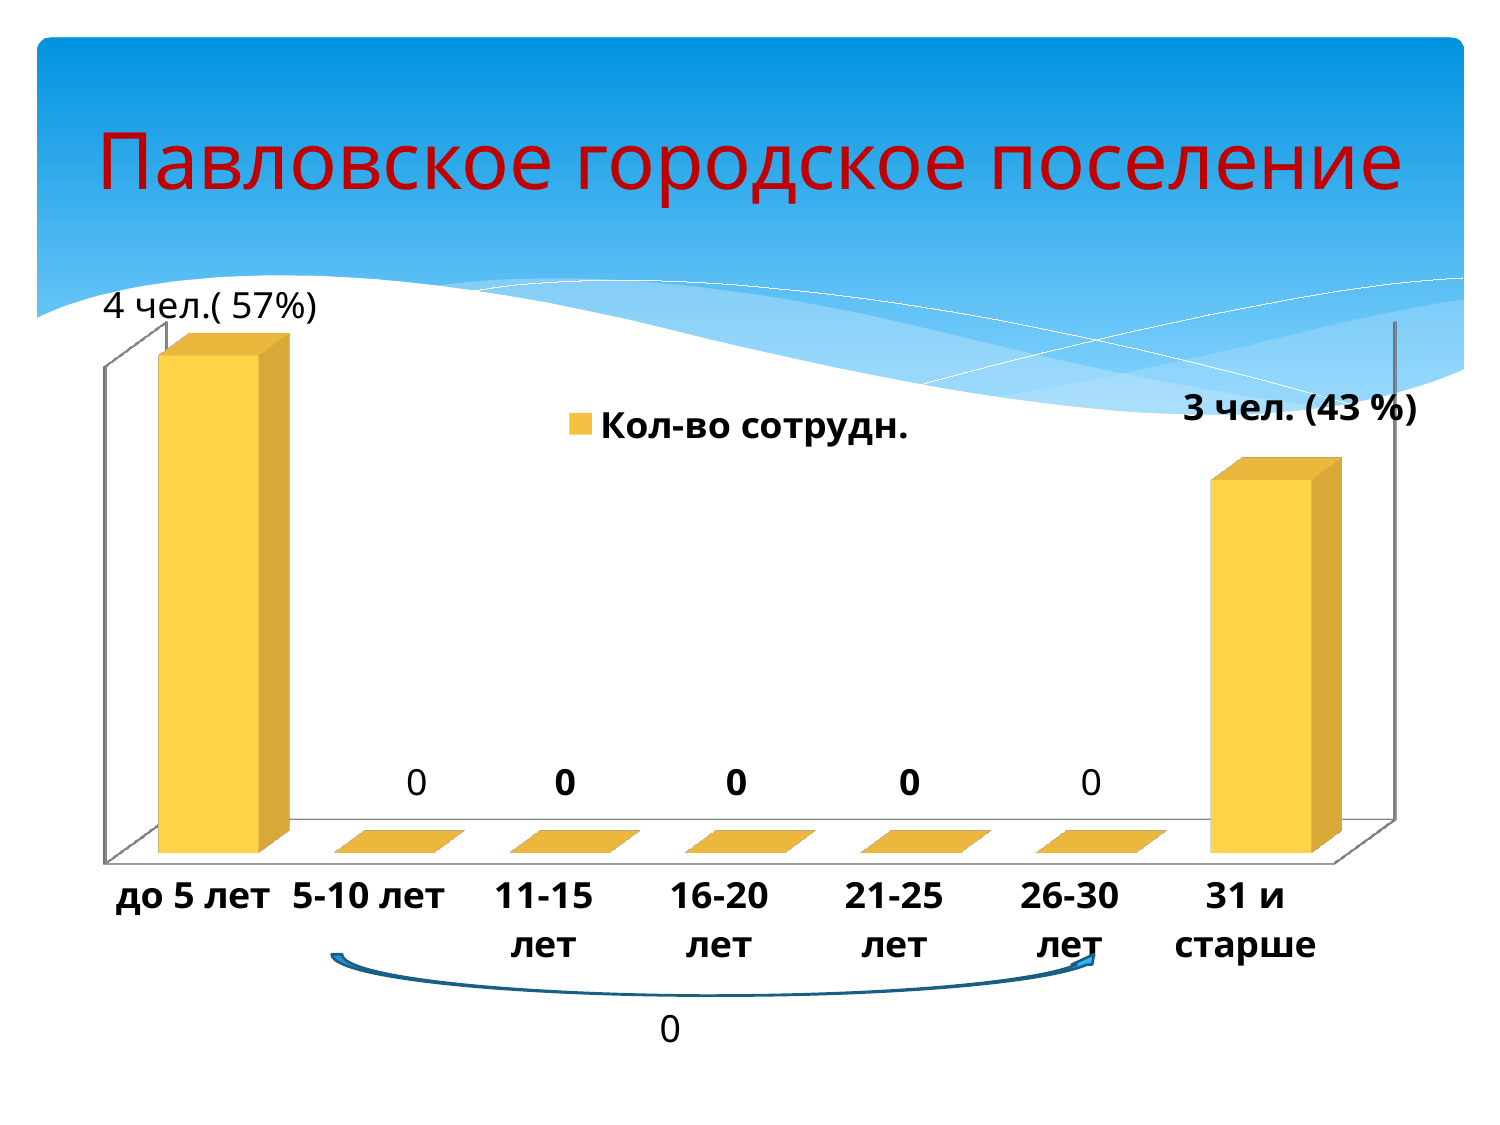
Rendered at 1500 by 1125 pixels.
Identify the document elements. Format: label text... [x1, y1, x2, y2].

chart [76, 278, 1424, 1059]
title Павловское городское поселение [75, 55, 1425, 261]
